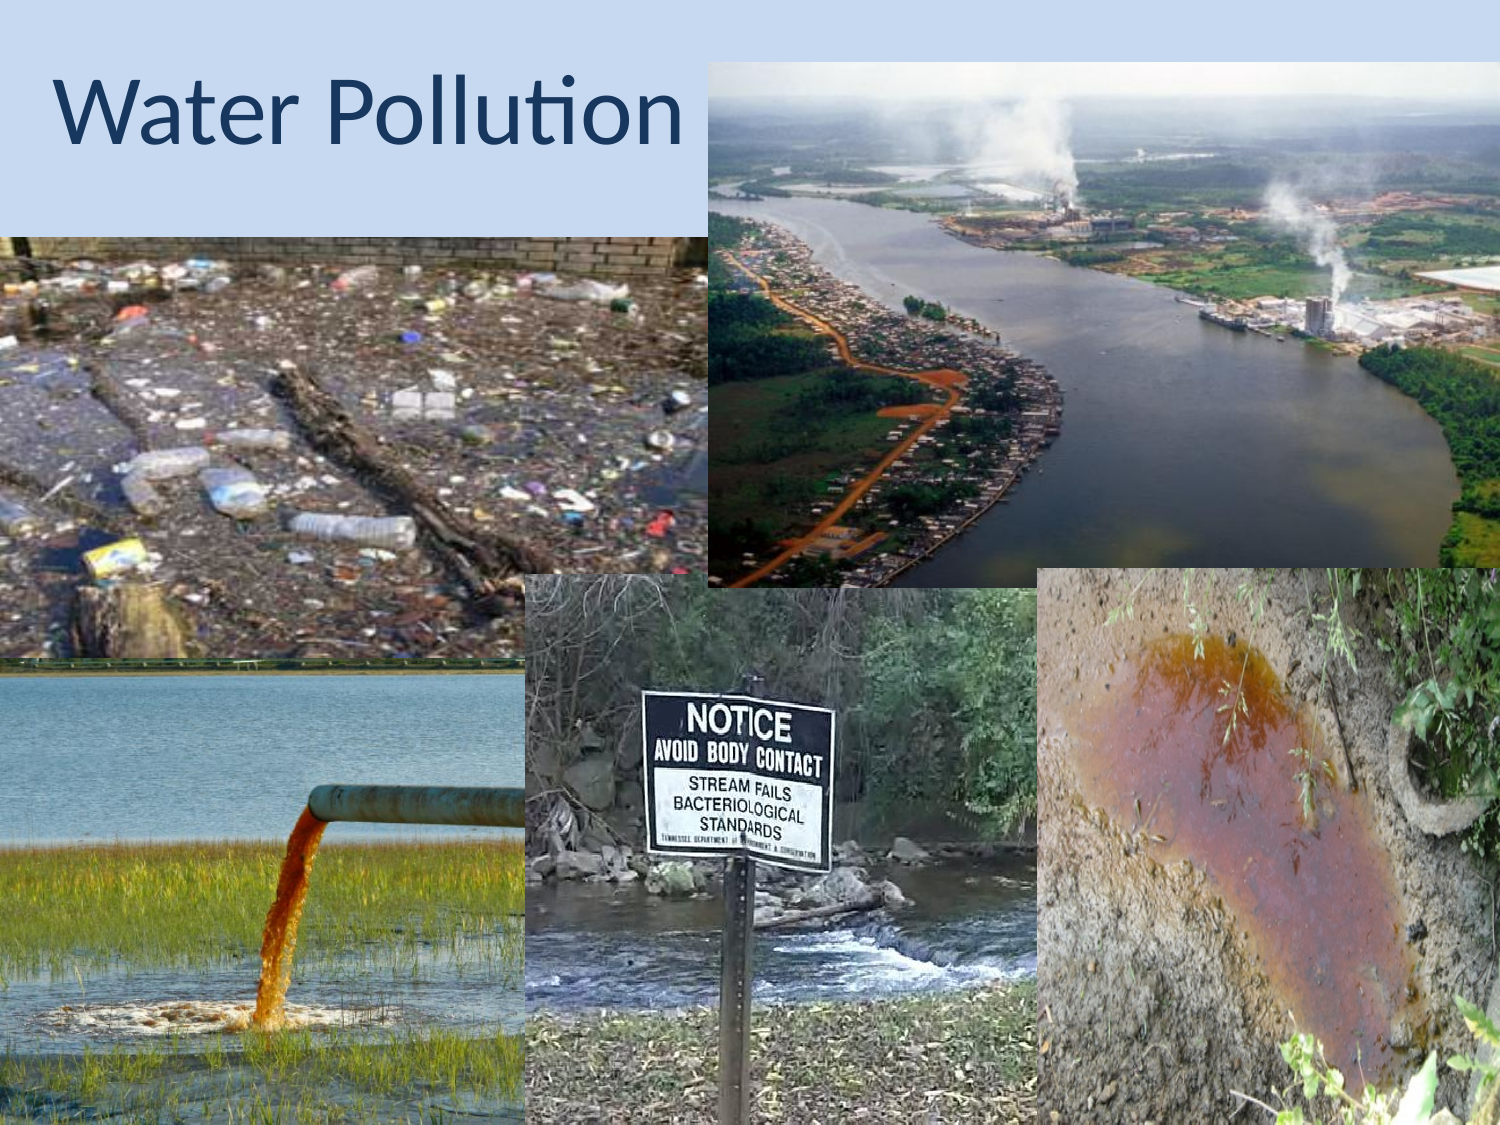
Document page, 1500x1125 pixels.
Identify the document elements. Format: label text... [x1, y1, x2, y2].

text_box [12, 0, 395, 169]
picture [0, 62, 1500, 1125]
text_box Water Pollution [37, 37, 738, 173]
